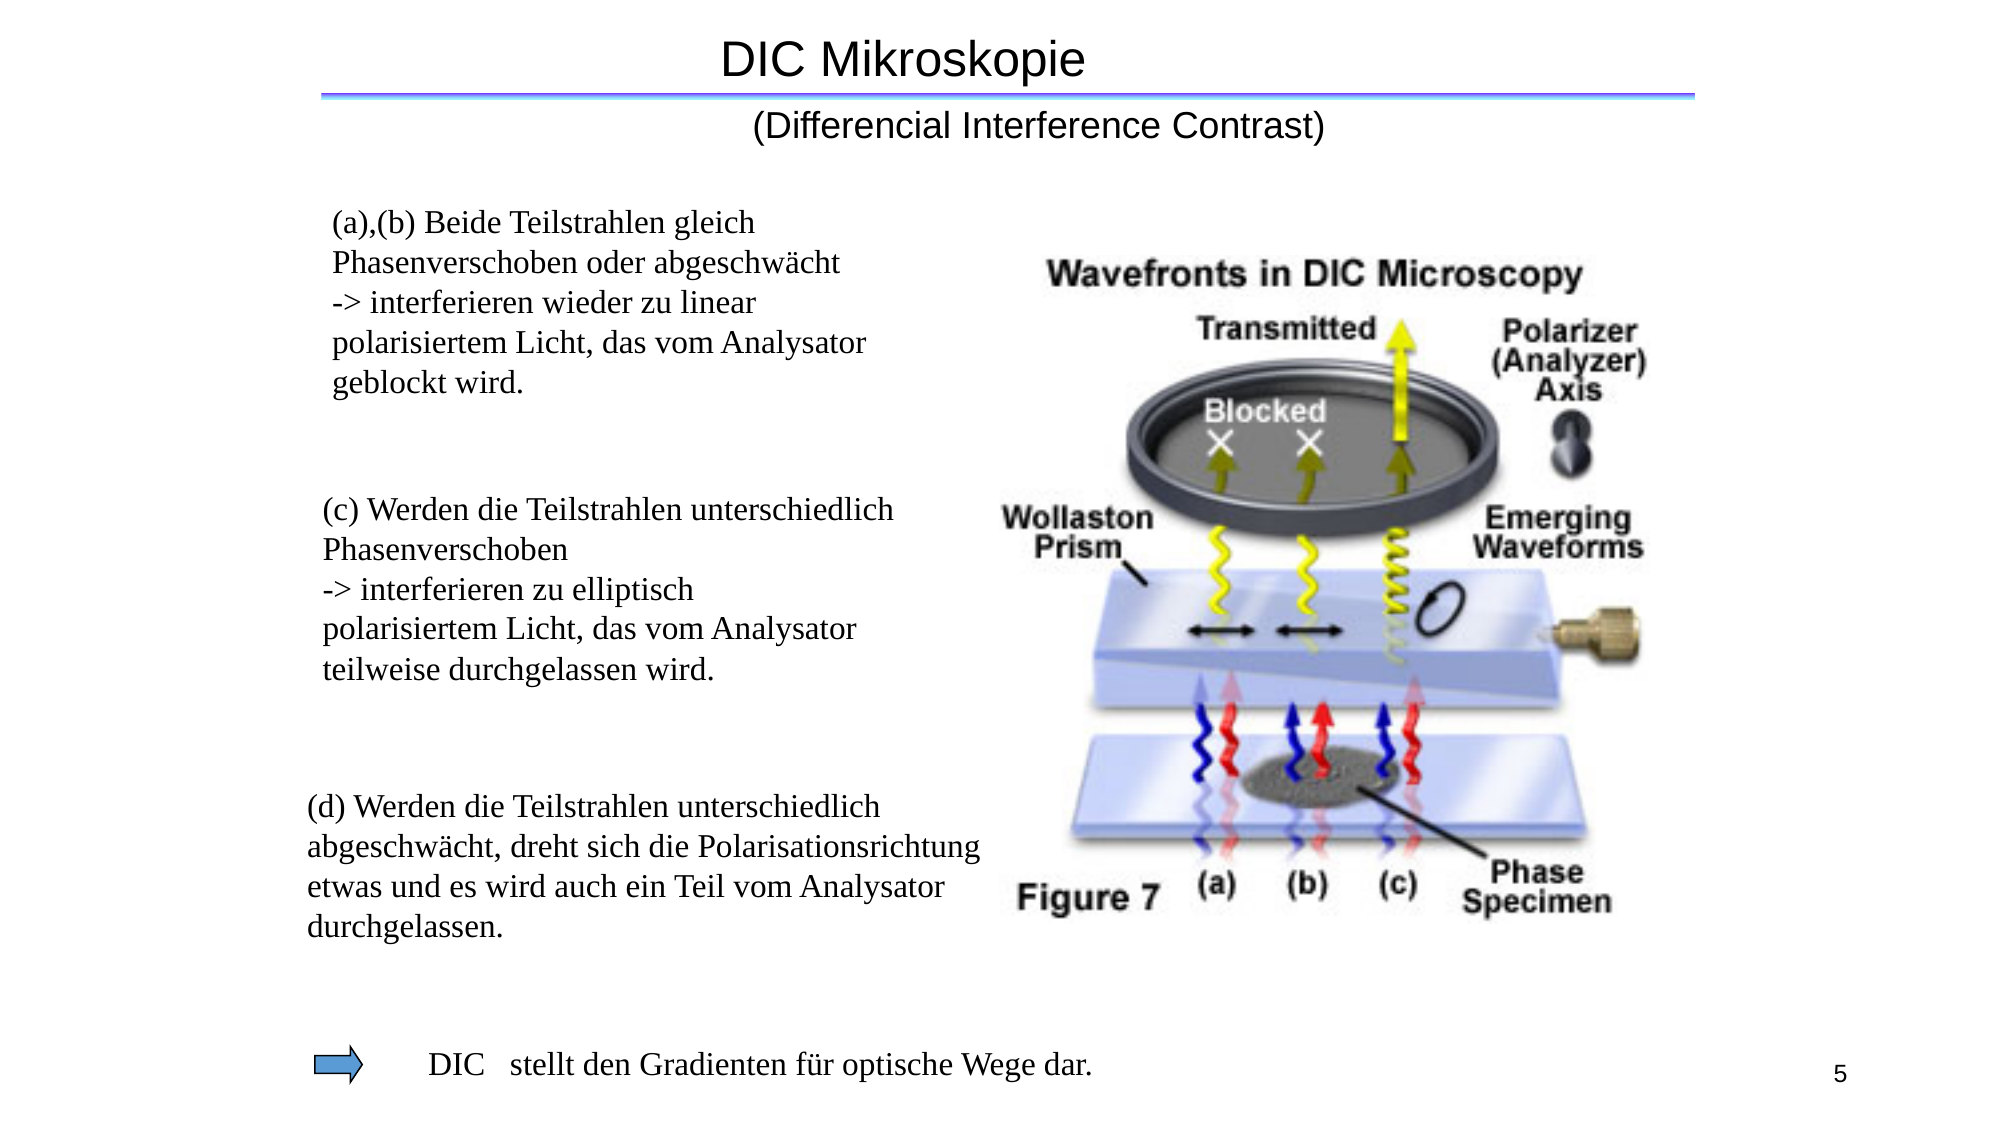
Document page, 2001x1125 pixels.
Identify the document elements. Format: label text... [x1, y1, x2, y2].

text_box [314, 1034, 1114, 1091]
text_box (c) Werden die Teilstrahlen unterschiedlich Phasenverschoben -> interferieren zu elliptisch polarisiertem Licht, das vom Analysator teilweise durchgelassen wird. [307, 479, 919, 694]
picture [321, 93, 1695, 100]
slide_number 5 [1412, 1042, 1863, 1103]
text_box DIC Mikroskopie [705, 18, 1102, 93]
text_box (Differencial Interference Contrast) [737, 100, 1341, 153]
text_box (a),(b) Beide Teilstrahlen gleich Phasenverschoben oder abgeschwächt -> interferieren wieder zu linear polarisiertem Licht, das vom Analysator geblockt wird. [317, 193, 891, 408]
text_box (d) Werden die Teilstrahlen unterschiedlich abgeschwächt, dreht sich die Polarisationsrichtung etwas und es wird auch ein Teil vom Analysator durchgelassen. [292, 776, 997, 952]
picture [999, 255, 1650, 924]
